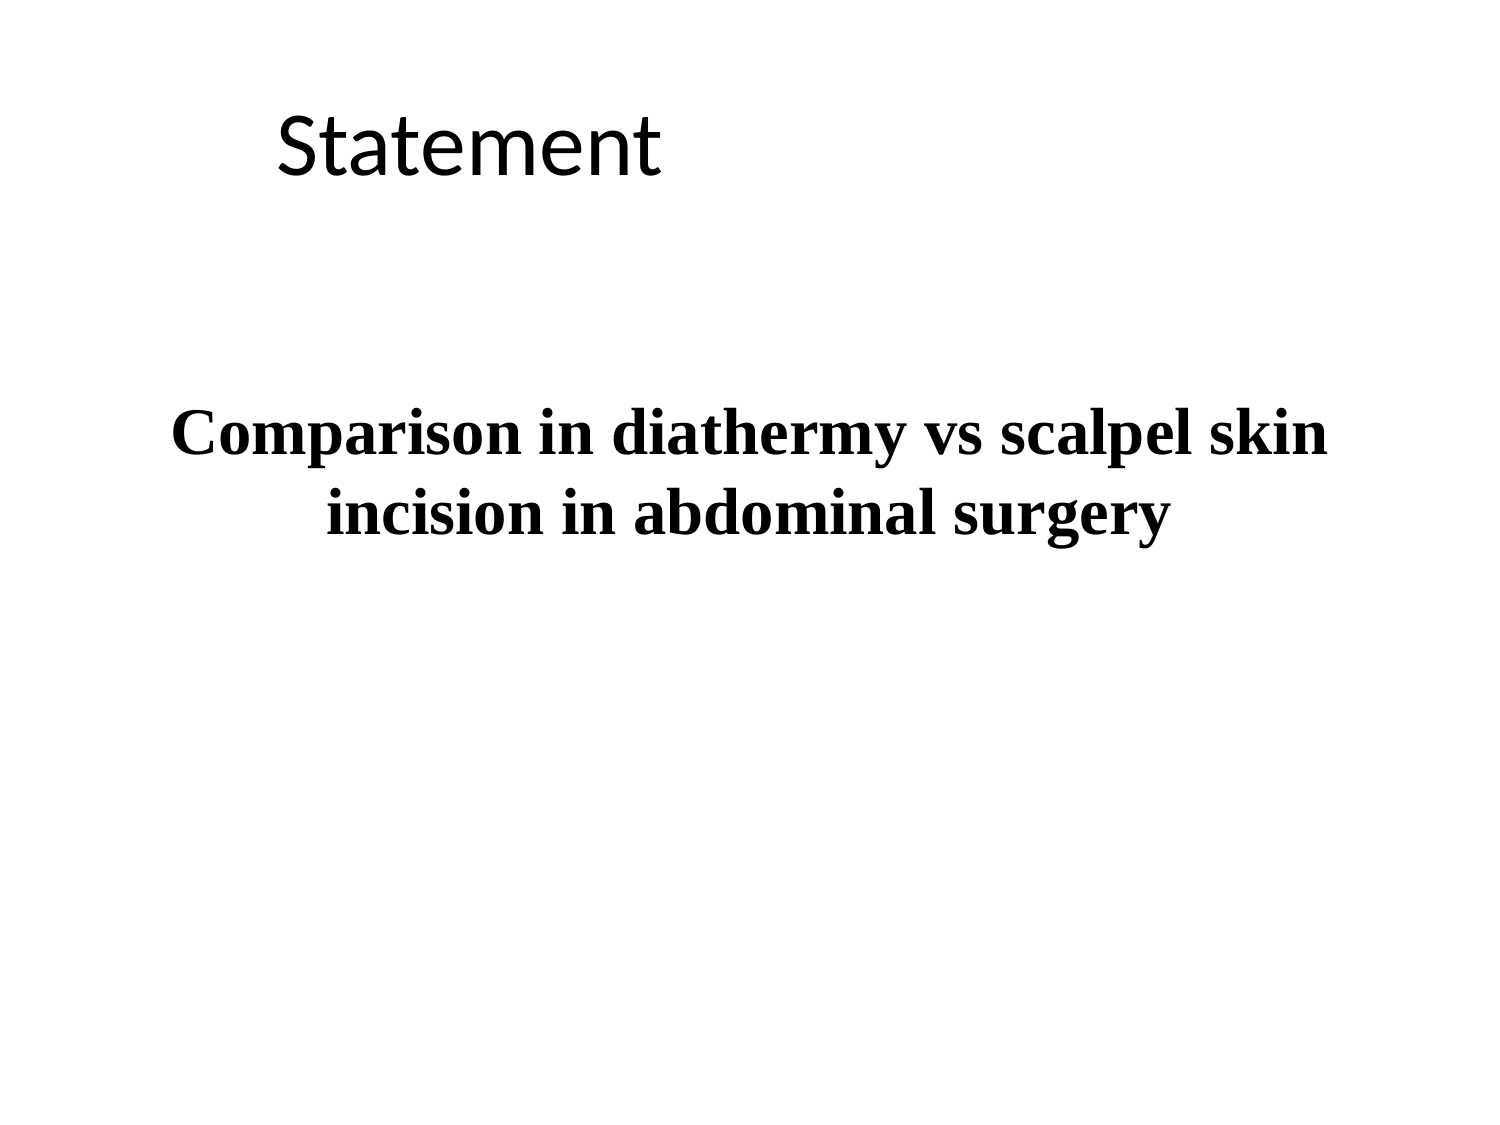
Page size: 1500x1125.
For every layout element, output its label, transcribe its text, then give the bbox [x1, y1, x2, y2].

text_box Statement [74, 45, 1425, 233]
title Comparison in diathermy vs scalpel skin incision in abdominal surgery [146, 338, 1354, 599]
